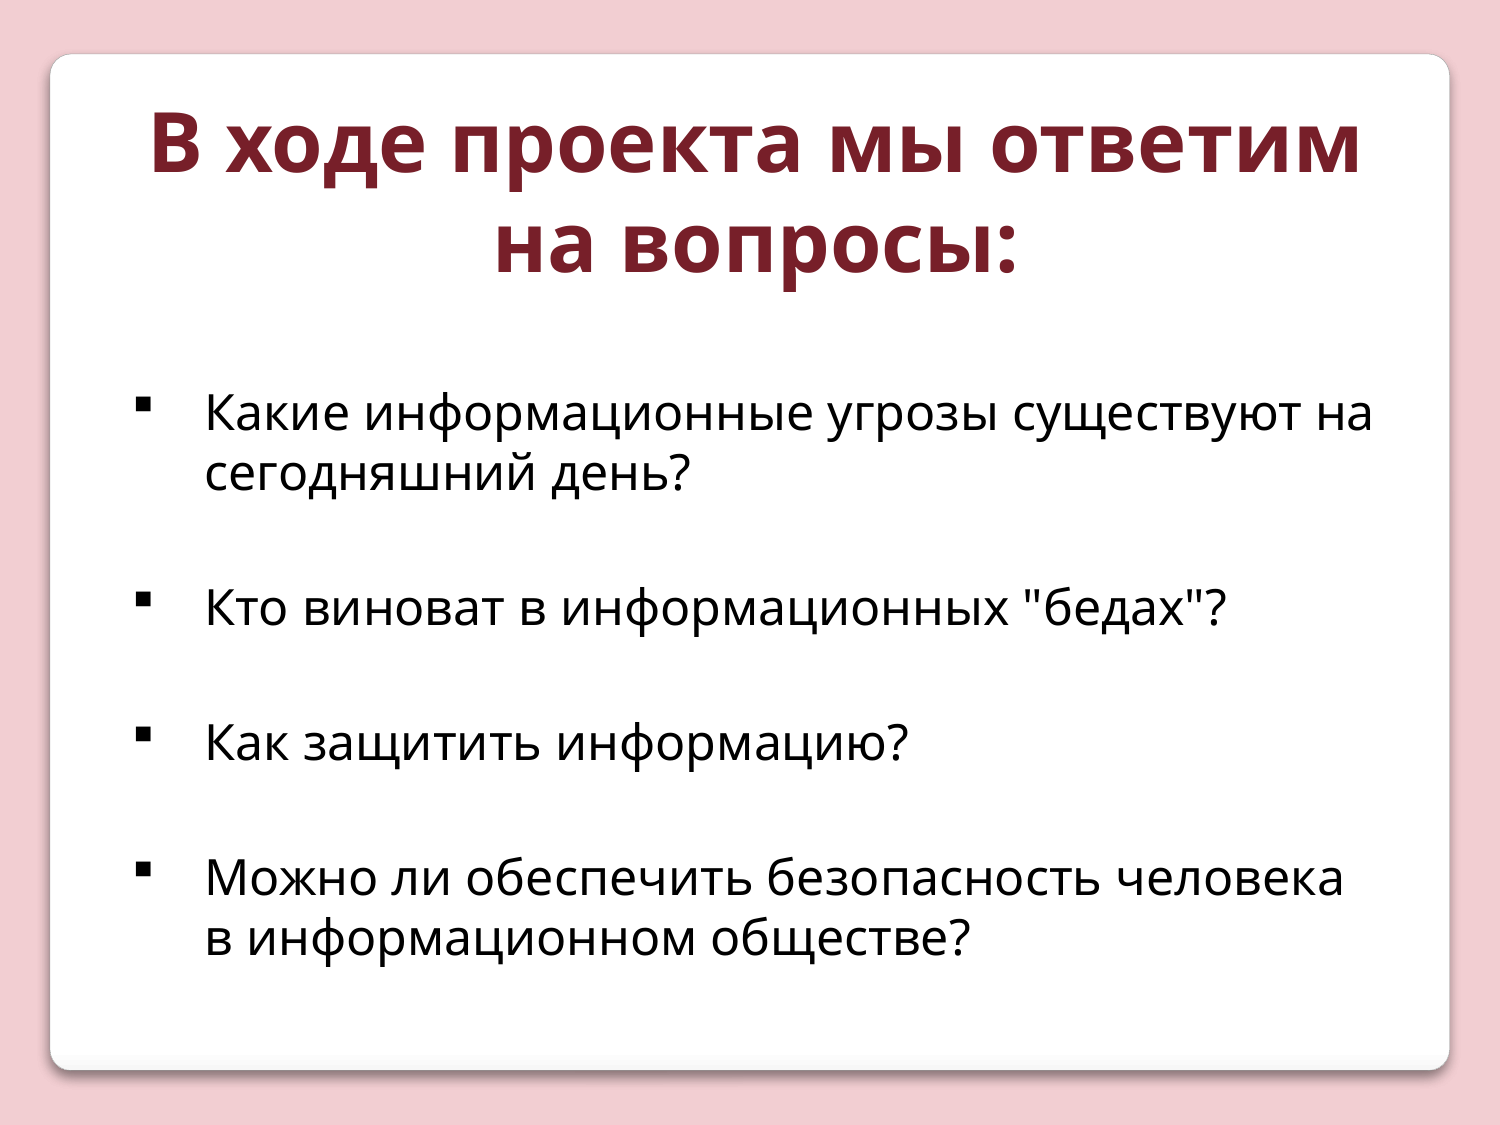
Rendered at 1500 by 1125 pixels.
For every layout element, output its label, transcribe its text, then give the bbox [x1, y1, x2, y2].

text_box Какие информационные угрозы существуют на сегодняшний день? Кто виноват в информационных "бедах"? Как защитить информацию? Можно ли обеспечить безопасность человека в информационном обществе? [117, 373, 1395, 973]
text_box В ходе проекта мы ответим на вопросы: [105, 81, 1407, 297]
